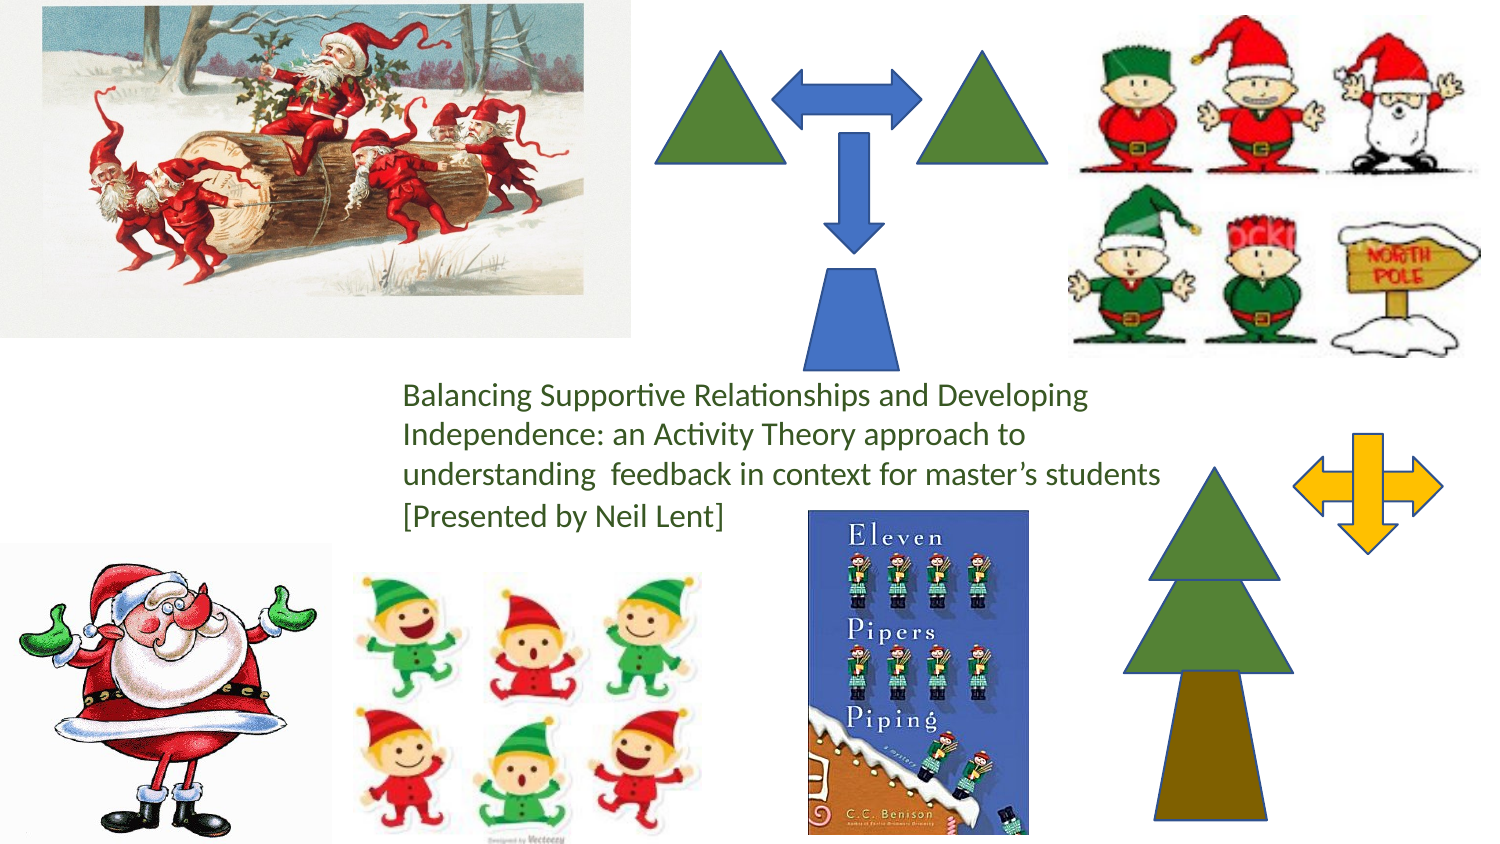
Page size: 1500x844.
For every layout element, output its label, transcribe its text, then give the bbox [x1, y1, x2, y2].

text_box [802, 268, 900, 372]
picture [0, 0, 631, 338]
picture [353, 572, 702, 844]
picture [808, 509, 1030, 836]
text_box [1122, 432, 1444, 822]
picture [0, 543, 332, 844]
text_box Balancing Supportive Relationships and Developing Independence: an Activity Theory approach to understanding feedback in context for master’s students [Presented by Neil Lent] [401, 373, 1175, 534]
picture [1068, 15, 1481, 358]
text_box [654, 49, 1049, 255]
